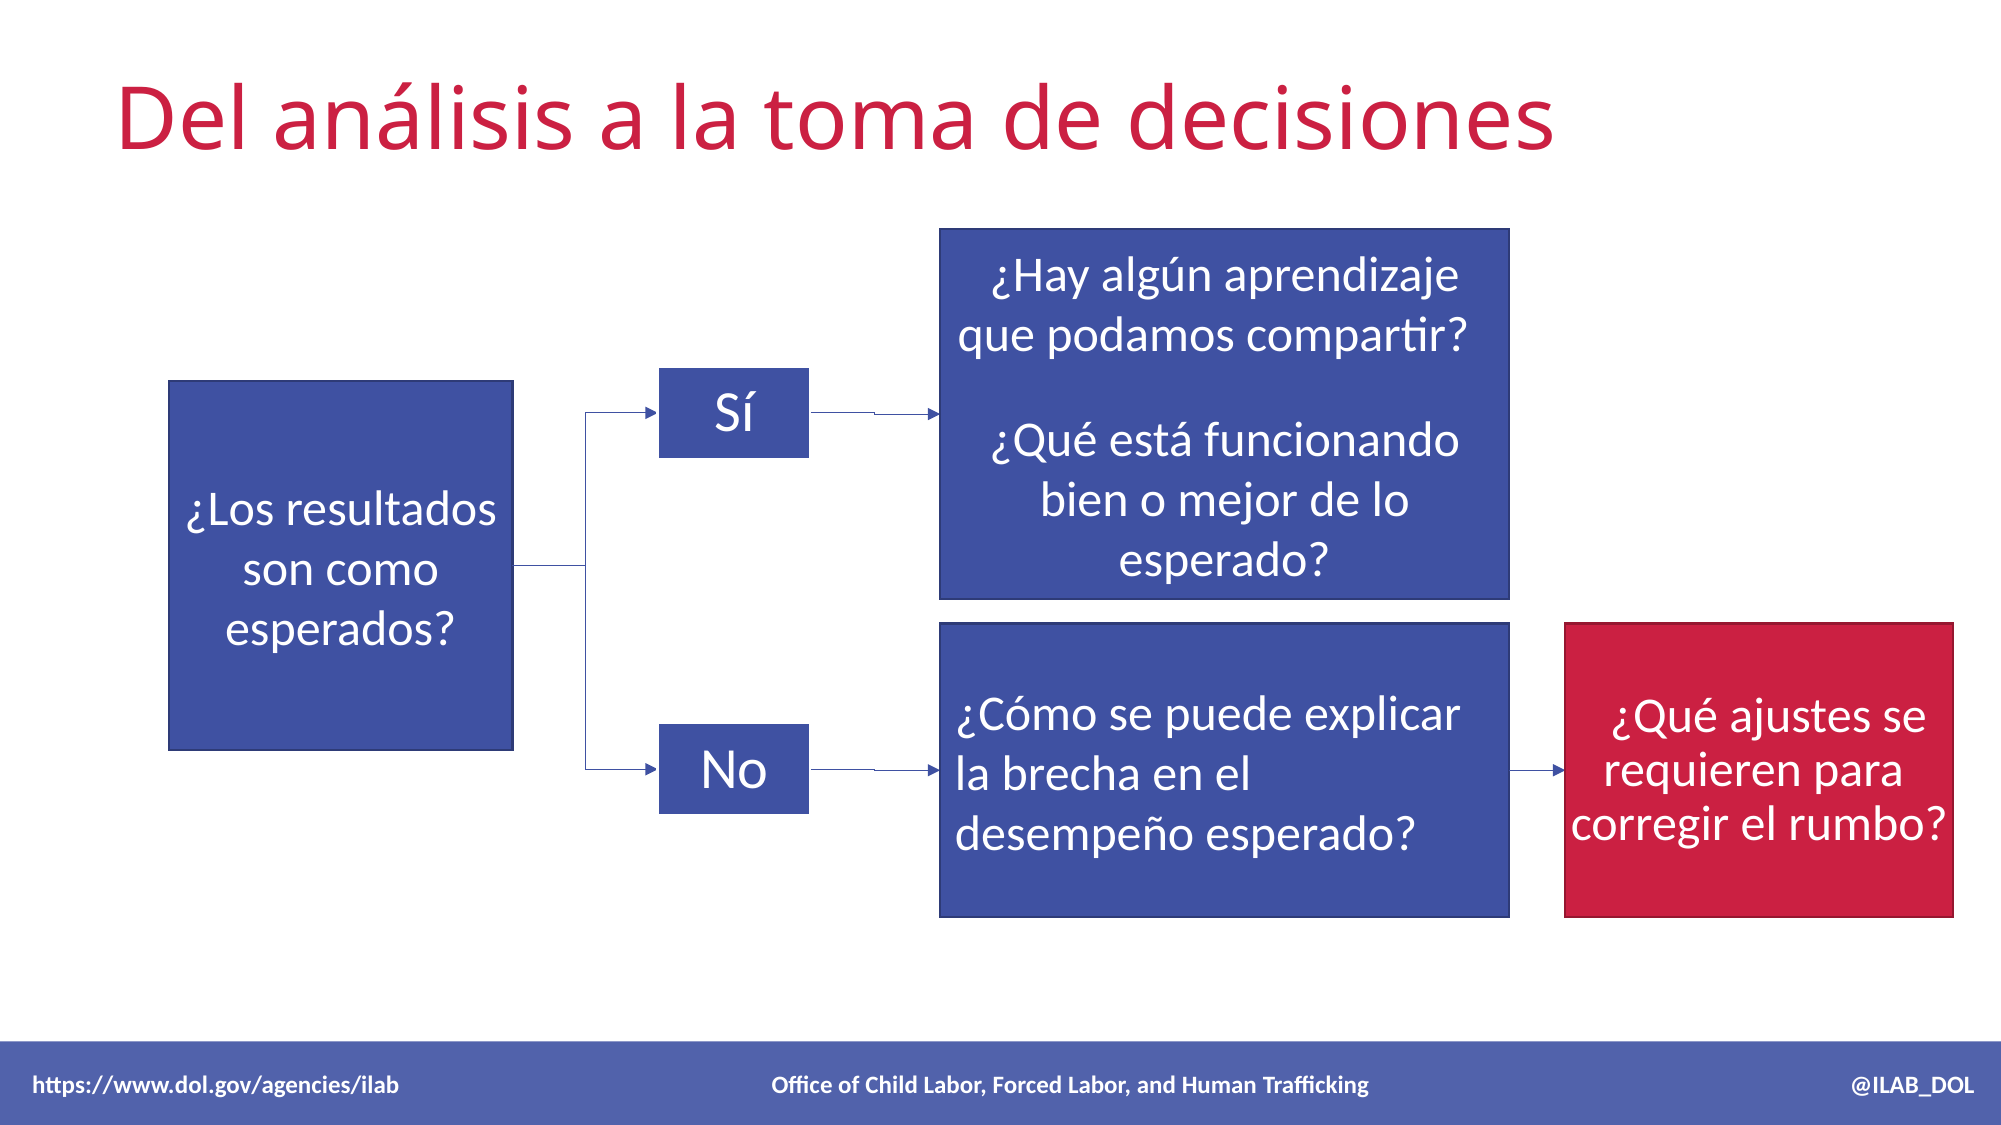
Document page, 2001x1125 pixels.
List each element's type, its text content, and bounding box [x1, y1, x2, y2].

title Del análisis a la toma de decisiones [99, 24, 1601, 219]
footer https://www.dol.gov/agencies/ilab Office of Child Labor, Forced Labor, and Human Trafficking @ILAB_DOL [0, 1041, 2000, 1125]
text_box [168, 228, 1954, 917]
